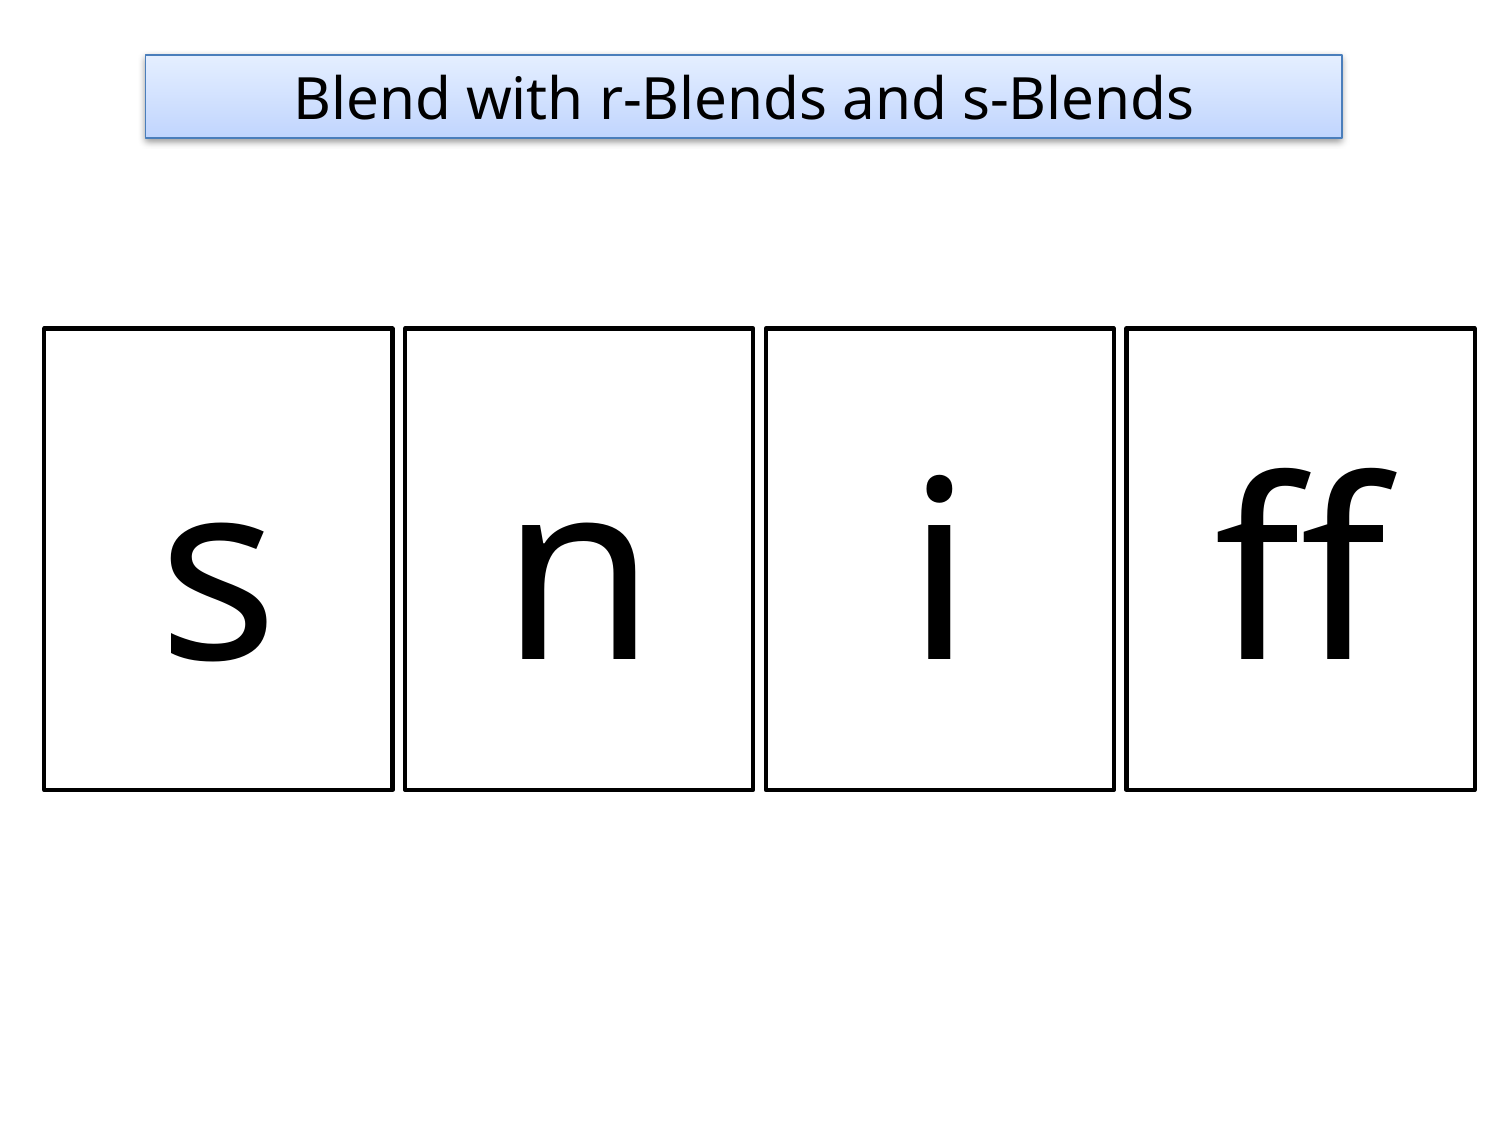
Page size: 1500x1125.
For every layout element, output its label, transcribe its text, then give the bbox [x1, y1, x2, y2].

text_box ff [1124, 326, 1477, 792]
text_box n [403, 326, 755, 792]
text_box s [42, 326, 395, 792]
text_box Blend with r-Blends and s-Blends [145, 54, 1343, 139]
text_box i [764, 326, 1116, 792]
